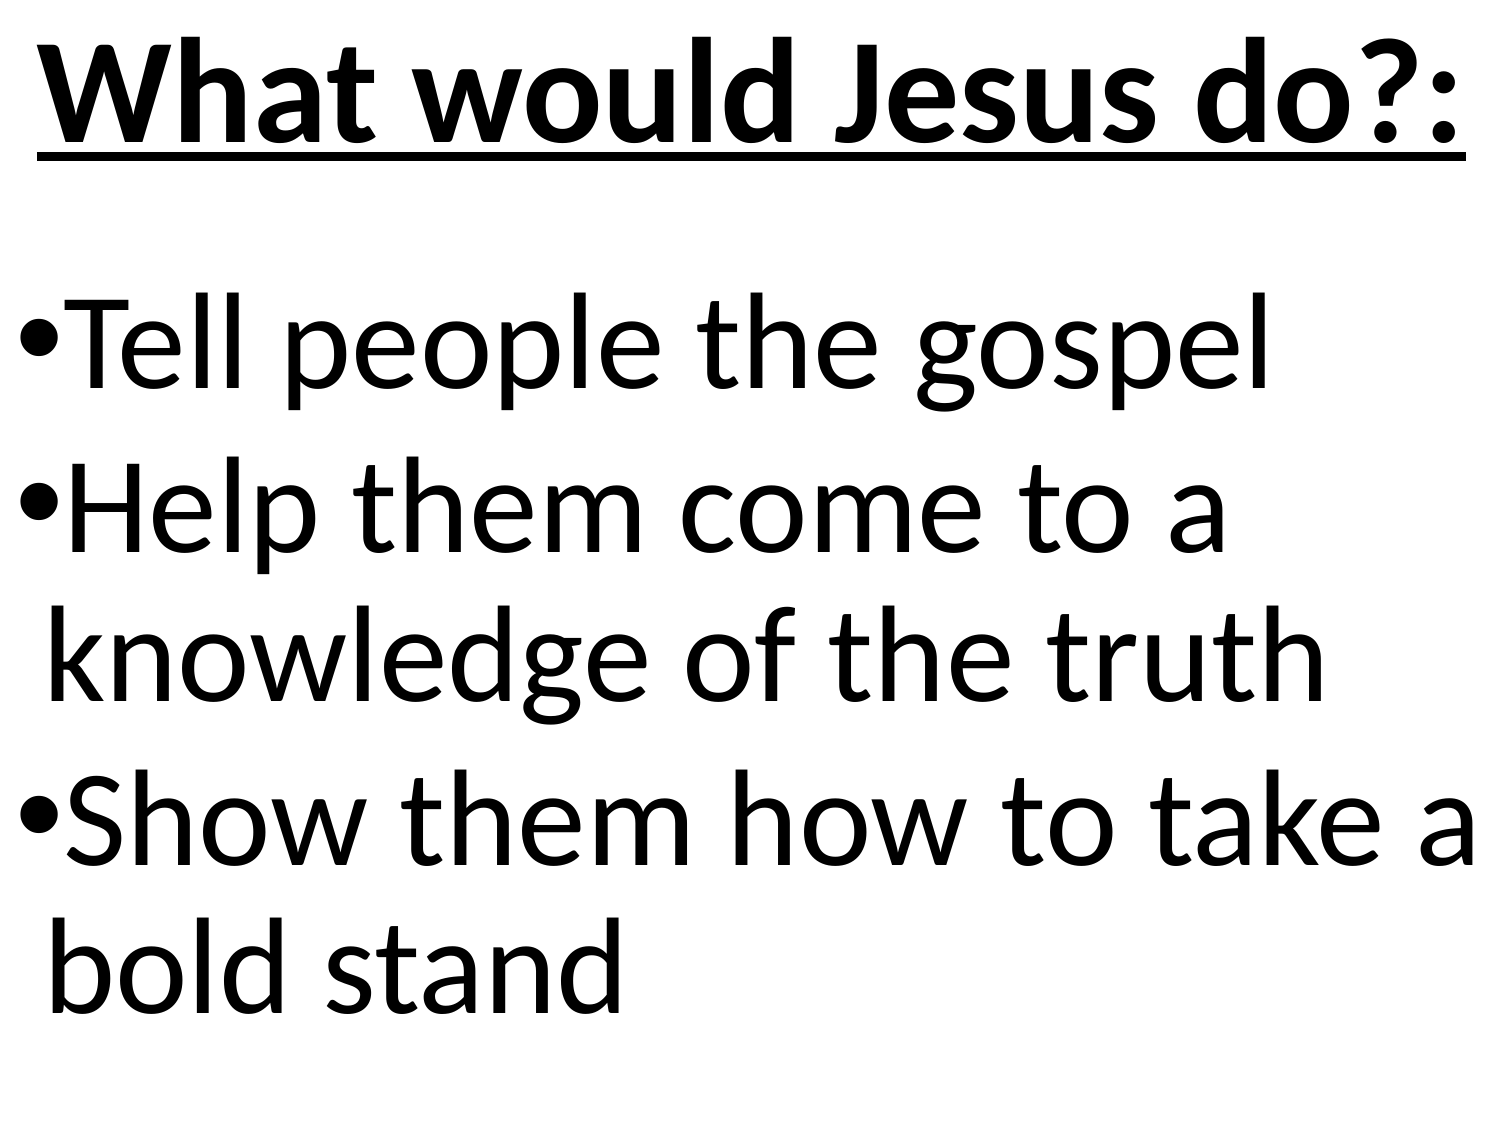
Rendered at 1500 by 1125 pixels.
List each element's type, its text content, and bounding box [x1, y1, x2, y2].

list Tell people the gospel Help them come to a knowledge of the truth Show them how to take a bold stand [0, 262, 1500, 1125]
title What would Jesus do?: [3, 75, 1500, 262]
